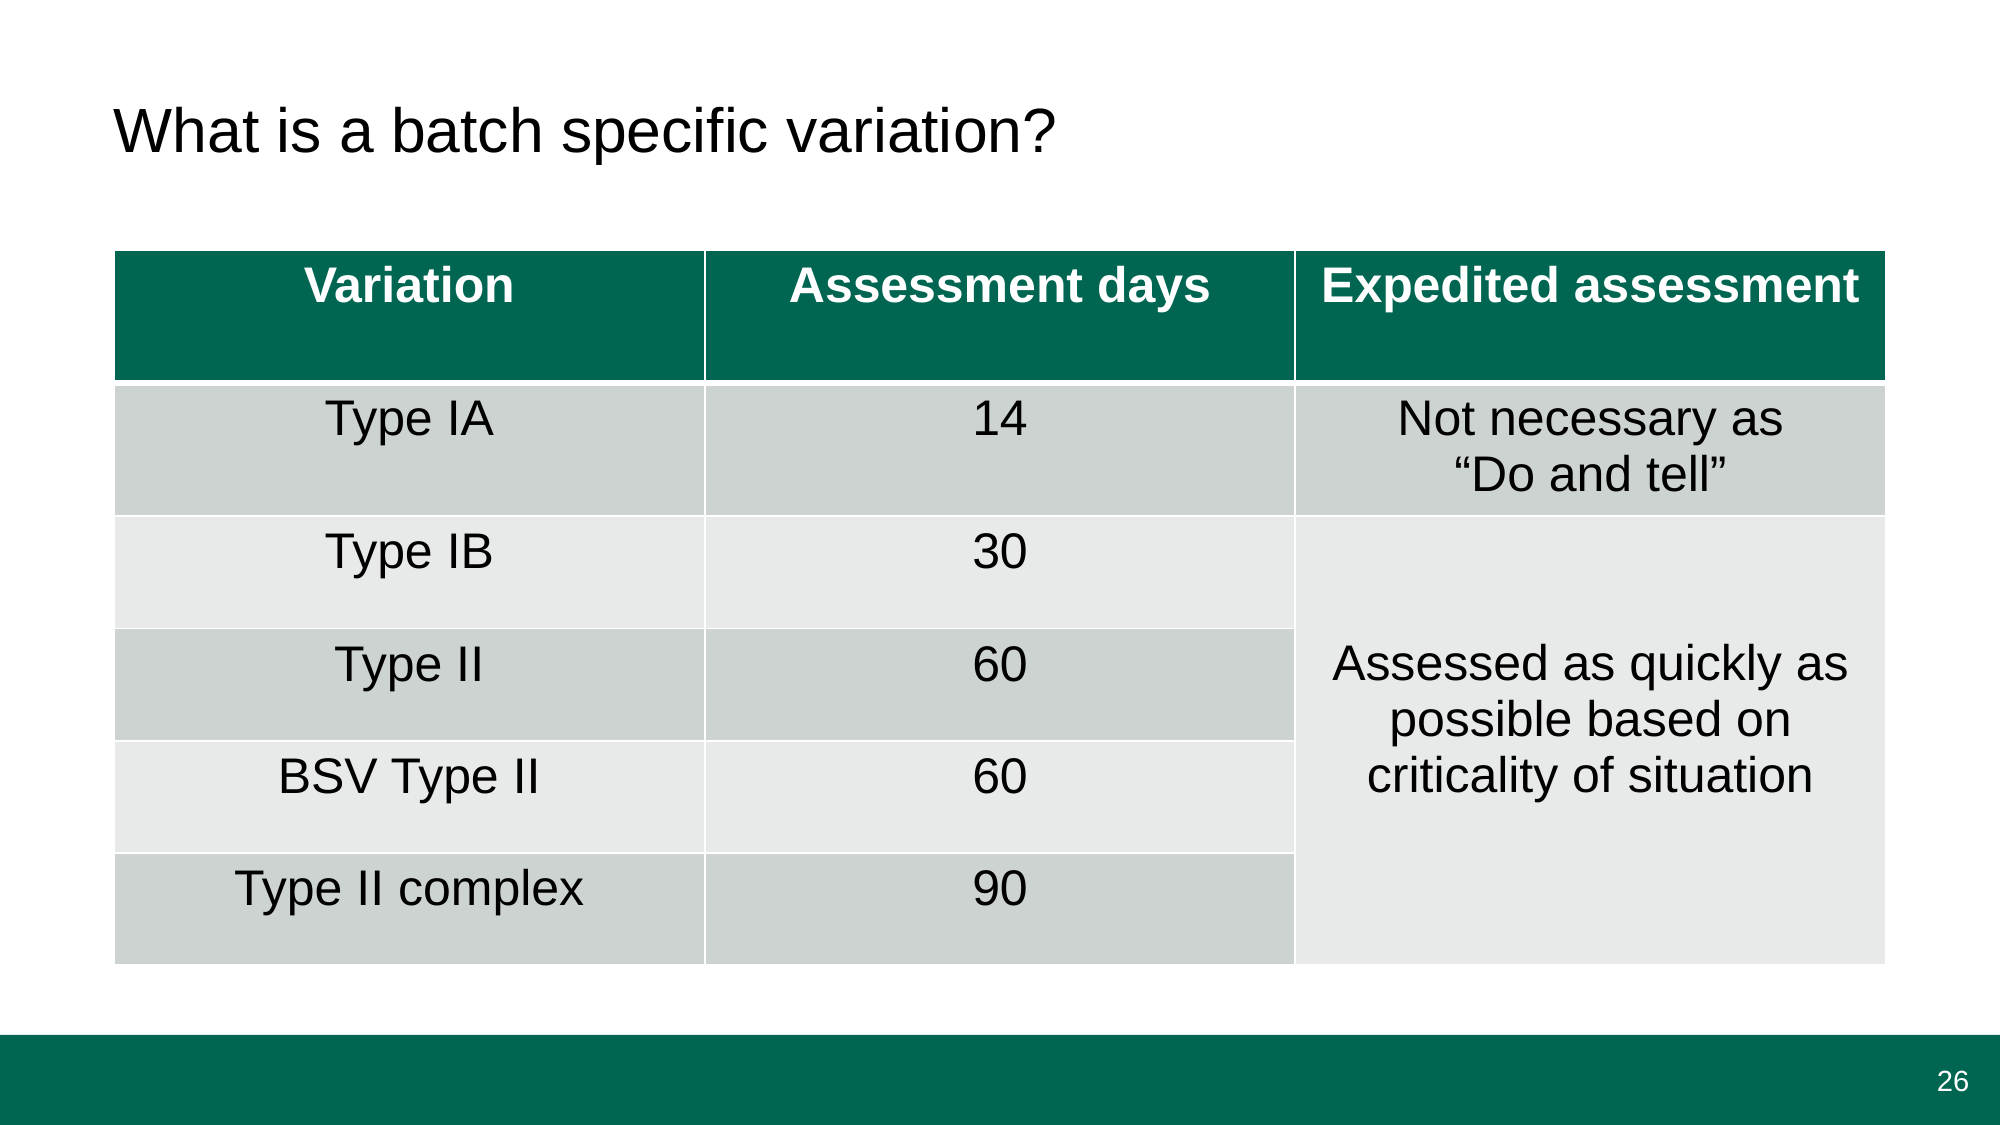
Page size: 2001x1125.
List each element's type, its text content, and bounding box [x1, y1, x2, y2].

table_cell Type II complex [115, 854, 704, 964]
table_cell 60 [706, 629, 1294, 740]
table_cell Not necessary as “Do and tell” [1296, 386, 1885, 515]
table_header Variation [115, 251, 704, 380]
table_header Expedited assessment [1296, 251, 1885, 380]
table_header Assessment days [706, 251, 1294, 380]
table_cell 90 [706, 854, 1294, 964]
table_cell Type II [115, 629, 704, 740]
table_cell Type IB [115, 517, 704, 628]
table_cell Assessed as quickly as possible based on criticality of situation [1296, 517, 1885, 964]
table_cell 14 [706, 386, 1294, 515]
table_cell Type IA [115, 386, 704, 515]
table_cell 60 [706, 742, 1294, 852]
table_cell 30 [706, 517, 1294, 628]
title What is a batch specific variation? [114, 89, 1886, 209]
table_cell BSV Type II [115, 742, 704, 852]
